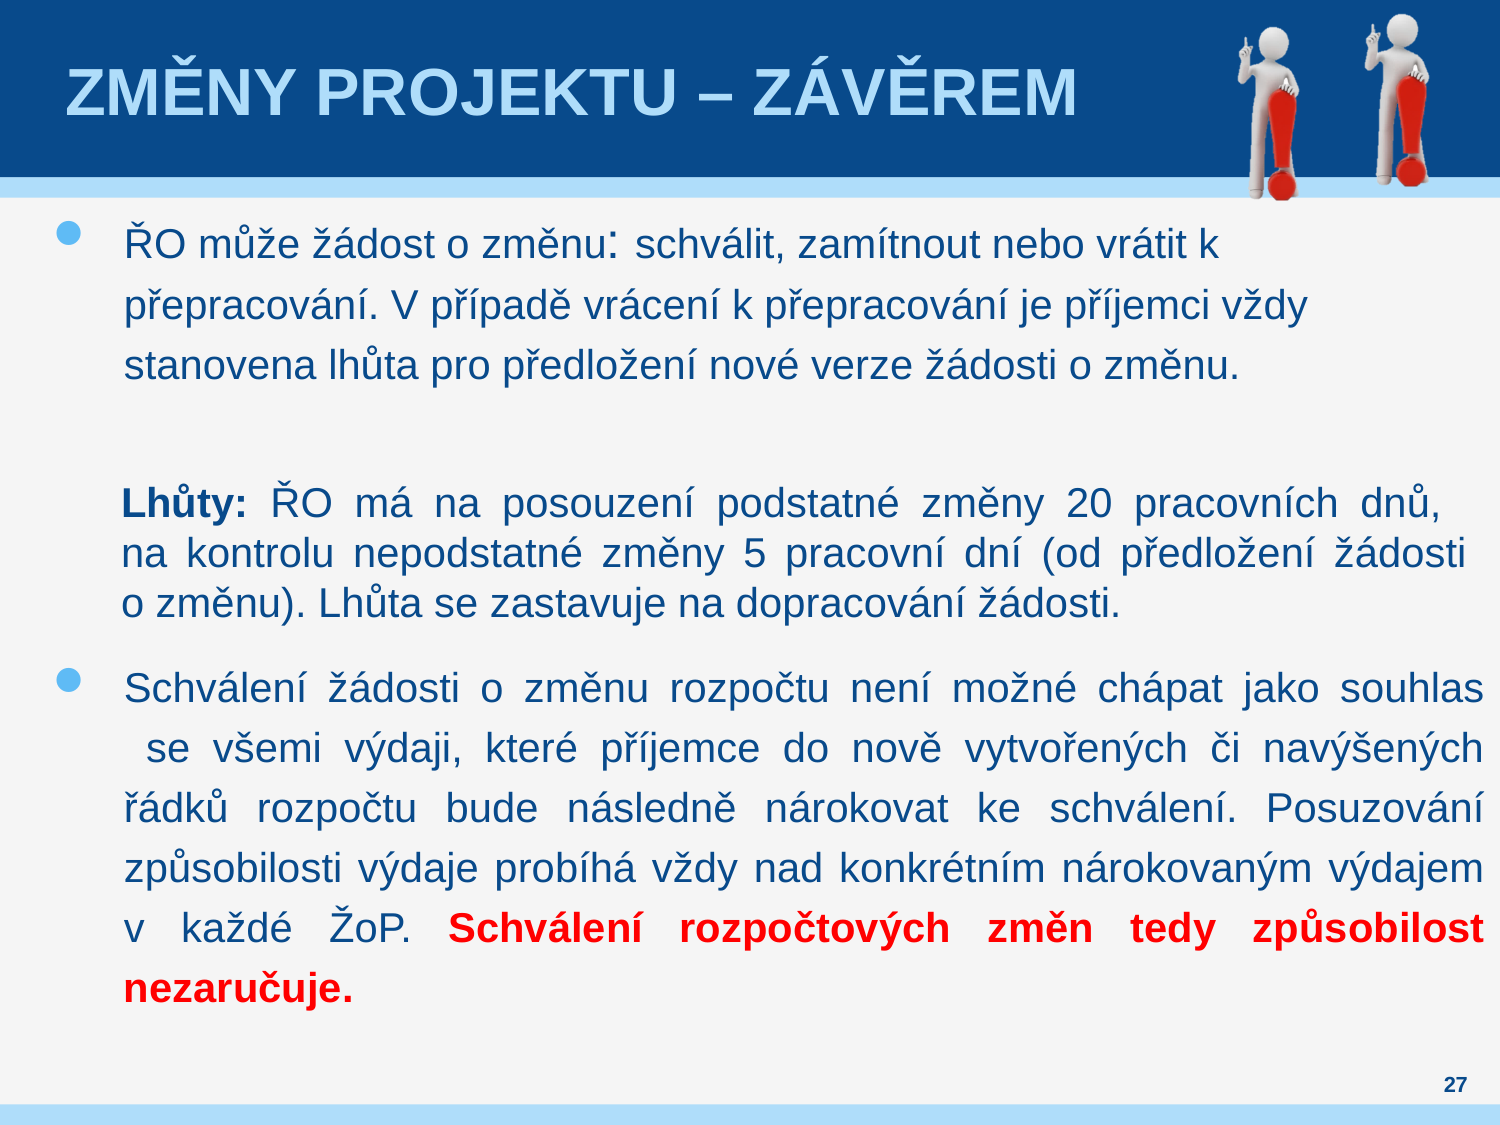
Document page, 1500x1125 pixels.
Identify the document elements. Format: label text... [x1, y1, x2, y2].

picture [1183, 11, 1486, 203]
slide_number 27 [1417, 1068, 1495, 1099]
list ŘO může žádost o změnu: schválit, zamítnout nebo vrátit k přepracování. V případě vrácení k přepracování je příjemci vždy stanovena lhůta pro předložení nové verze žádosti o změnu. Lhůty: ŘO má na posouzení podstatné změny 20 pracovních dnů, na kontrolu nepodstatné změny 5 pracovní dní (od předložení žádosti o změnu). Lhůta se zastavuje na dopracování žádosti. Schválení žádosti o změnu rozpočtu není možné chápat jako souhlas se všemi výdaji, které příjemce do nově vytvořených či navýšených řádků rozpočtu bude následně nárokovat ke schválení. Posuzování způsobilosti výdaje probíhá vždy nad konkrétním nárokovaným výdajem v každé ŽoP. Schválení rozpočtových změn tedy způsobilost nezaručuje. [53, 208, 1486, 917]
title Změny projektu – závěrem [59, 0, 1441, 178]
